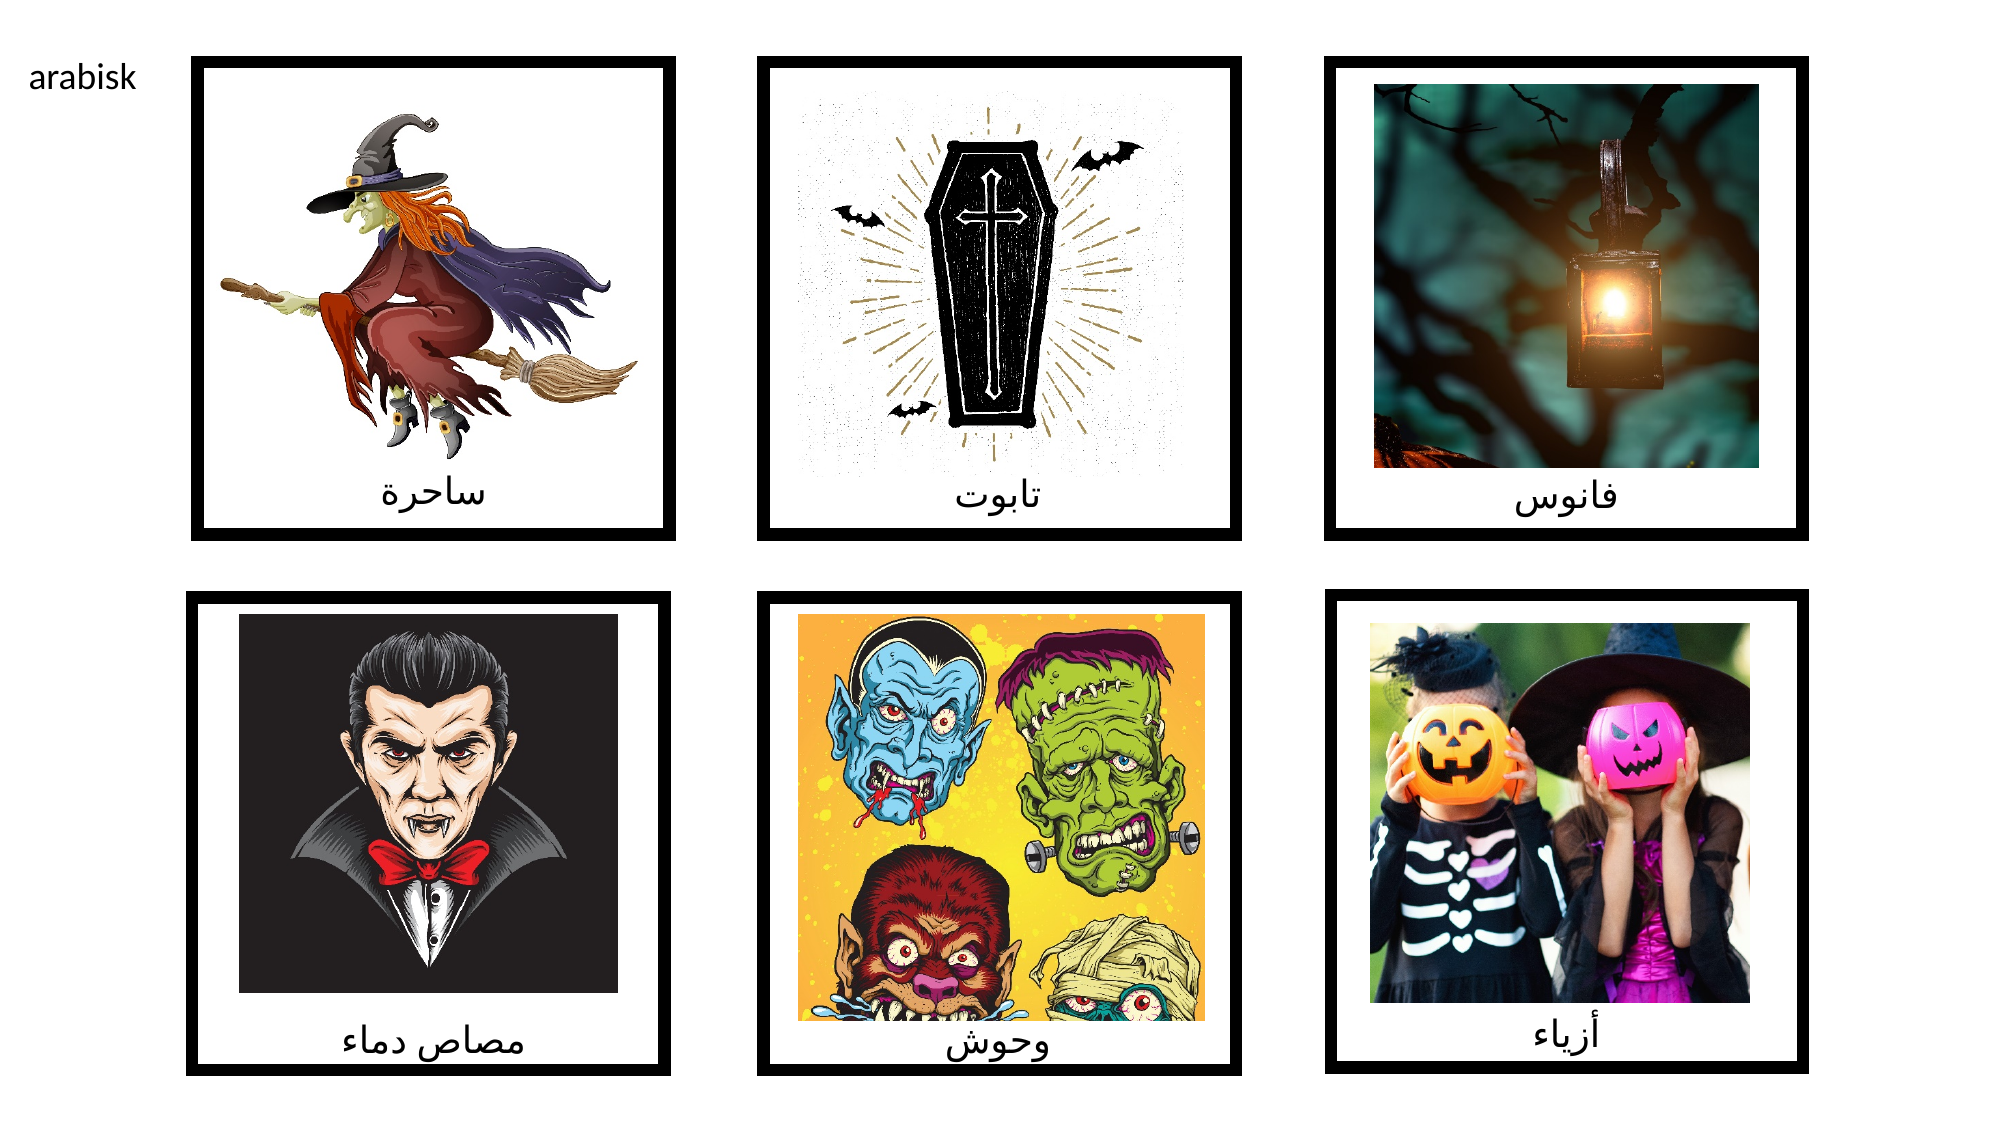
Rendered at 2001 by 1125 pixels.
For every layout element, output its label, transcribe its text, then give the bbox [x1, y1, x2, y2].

text_box [191, 597, 666, 1071]
text_box فانوس [1417, 468, 1716, 524]
text_box [763, 61, 1237, 535]
picture [1374, 84, 1759, 468]
picture [797, 614, 1205, 1021]
picture [239, 614, 618, 993]
text_box ساحرة [284, 507, 583, 520]
text_box [1330, 594, 1804, 1068]
title أزياء [1417, 1003, 1716, 1125]
text_box مصاص دماء [284, 1009, 583, 1069]
picture [205, 61, 651, 507]
picture [1369, 623, 1750, 1003]
text_box [1329, 61, 1804, 535]
text_box arabisk [13, 44, 161, 105]
text_box تابوت [848, 477, 1147, 523]
text_box [763, 597, 1237, 1071]
text_box وحوش [848, 1021, 1147, 1069]
picture [797, 91, 1184, 477]
text_box [196, 61, 671, 535]
